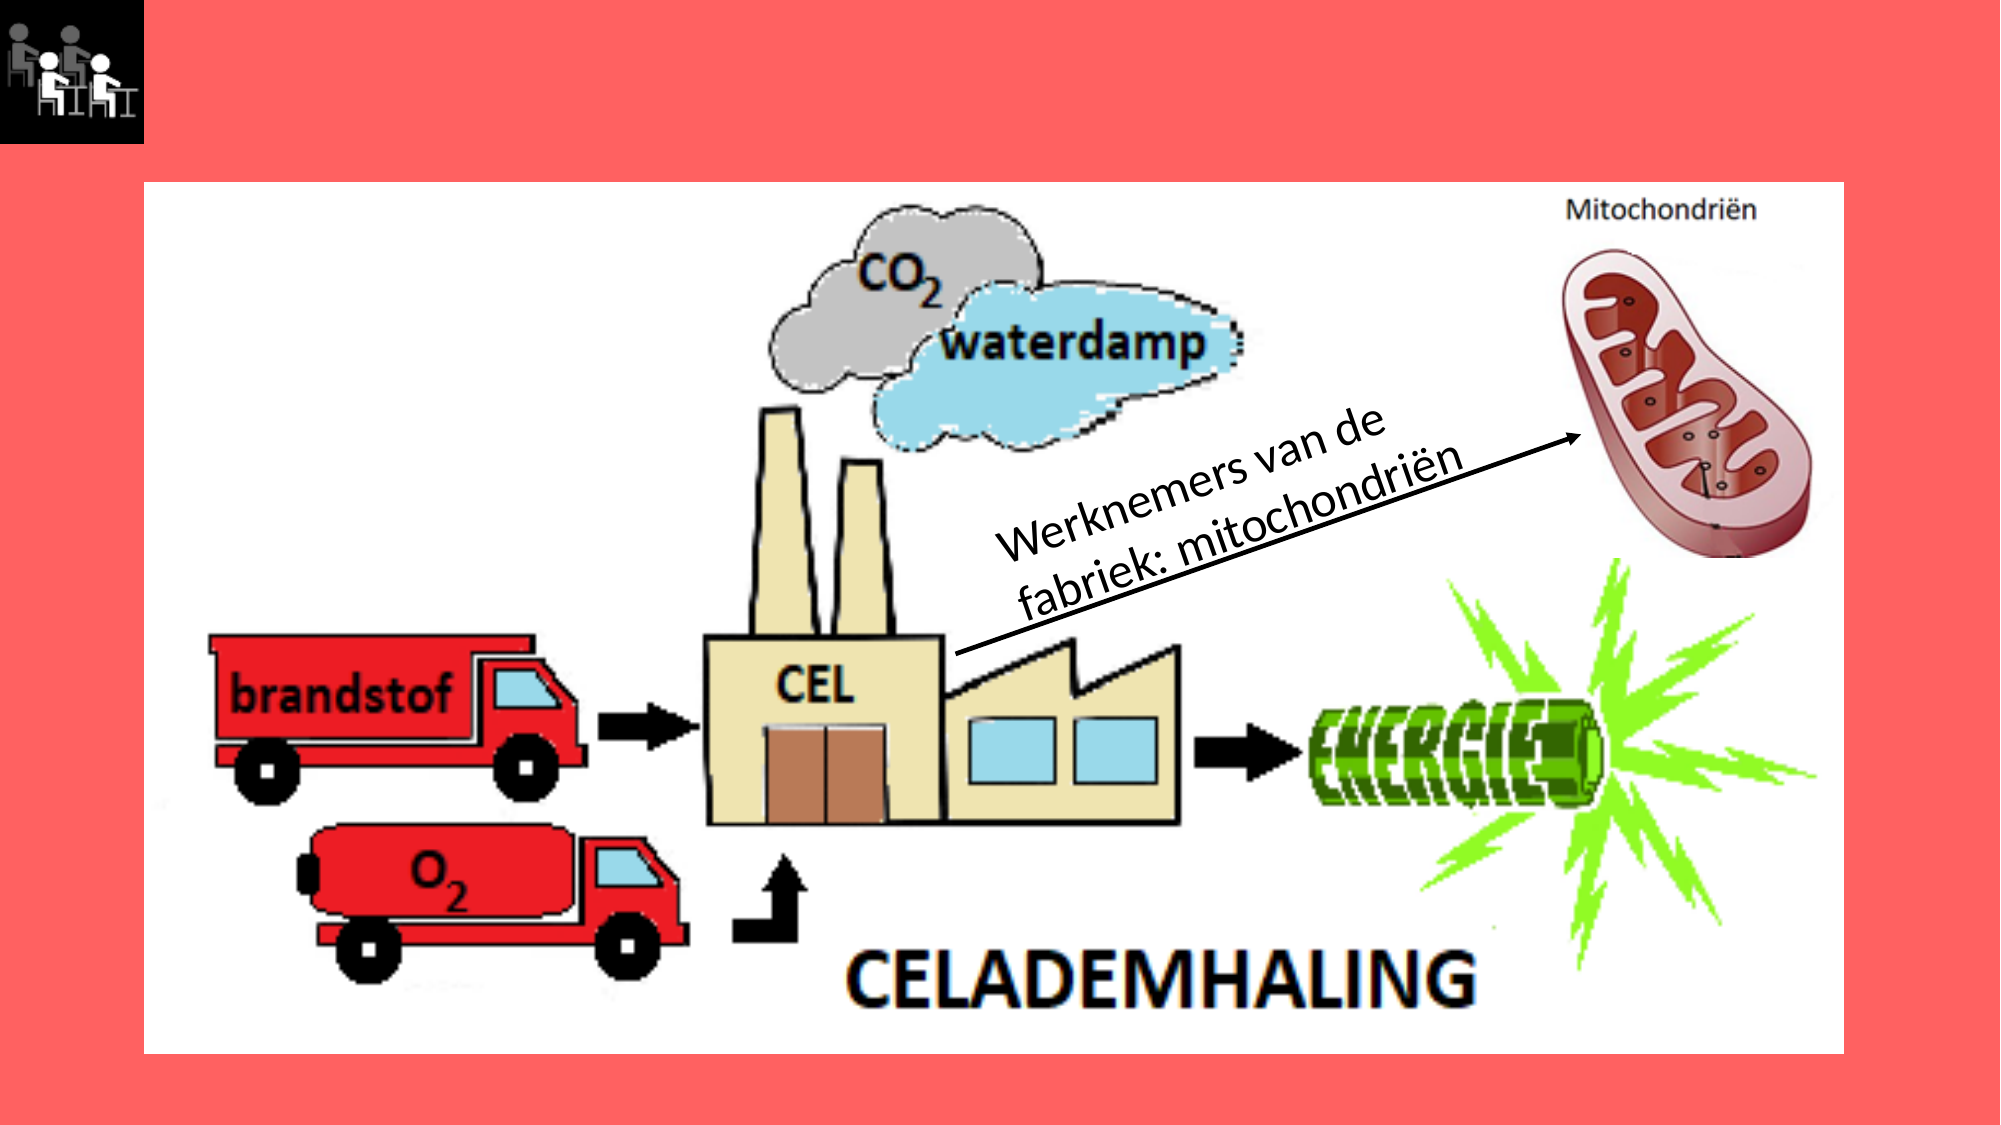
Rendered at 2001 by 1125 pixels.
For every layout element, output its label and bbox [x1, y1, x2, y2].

picture [144, 182, 1844, 1054]
picture [0, 0, 144, 144]
text_box [955, 434, 1582, 654]
